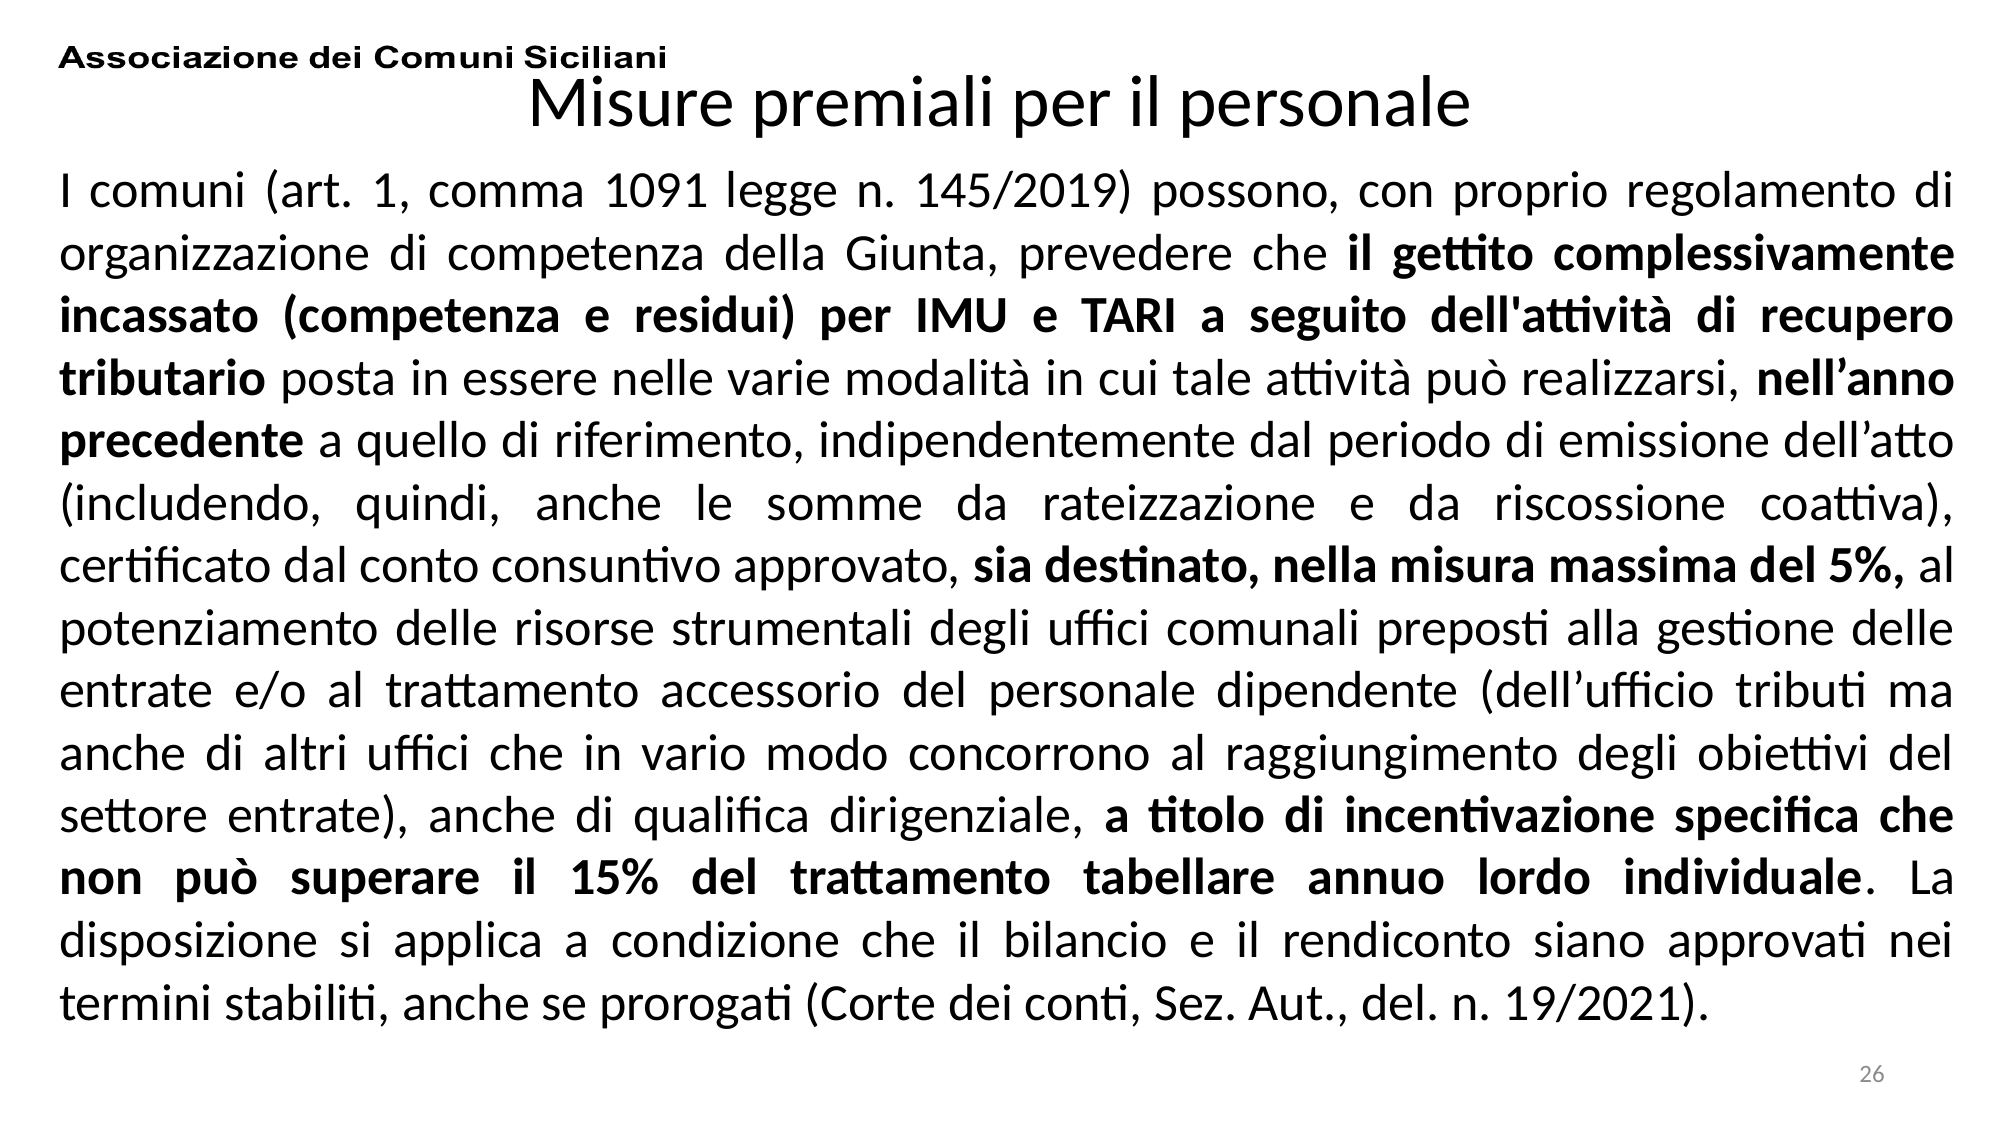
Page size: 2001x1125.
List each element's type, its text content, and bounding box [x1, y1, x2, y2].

slide_number 26 [1433, 1042, 1900, 1103]
list I comuni (art. 1, comma 1091 legge n. 145/2019) possono, con proprio regolamento di organizzazione di competenza della Giunta, prevedere che il gettito complessivamente incassato (competenza e residui) per IMU e TARI a seguito dell'attività di recupero tributario posta in essere nelle varie modalità in cui tale attività può realizzarsi, nell’anno precedente a quello di riferimento, indipendentemente dal periodo di emissione dell’atto (includendo, quindi, anche le somme da rateizzazione e da riscossione coattiva), certificato dal conto consuntivo approvato, sia destinato, nella misura massima del 5%, al potenziamento delle risorse strumentali degli uffici comunali preposti alla gestione delle entrate e/o al trattamento accessorio del personale dipendente (dell’ufficio tributi ma anche di altri uffici che in vario modo concorrono al raggiungimento degli obiettivi del settore entrate), anche di qualifica dirigenziale, a titolo di incentivazione specifica che non può superare il 15% del trattamento tabellare annuo lordo individuale. La disposizione si applica a condizione che il bilancio e il rendiconto siano approvati nei termini stabiliti, anche se prorogati (Corte dei conti, Sez. Aut., del. n. 19/2021). [44, 148, 1971, 1043]
title Misure premiali per il personale [99, 45, 1900, 148]
picture [35, 28, 692, 93]
